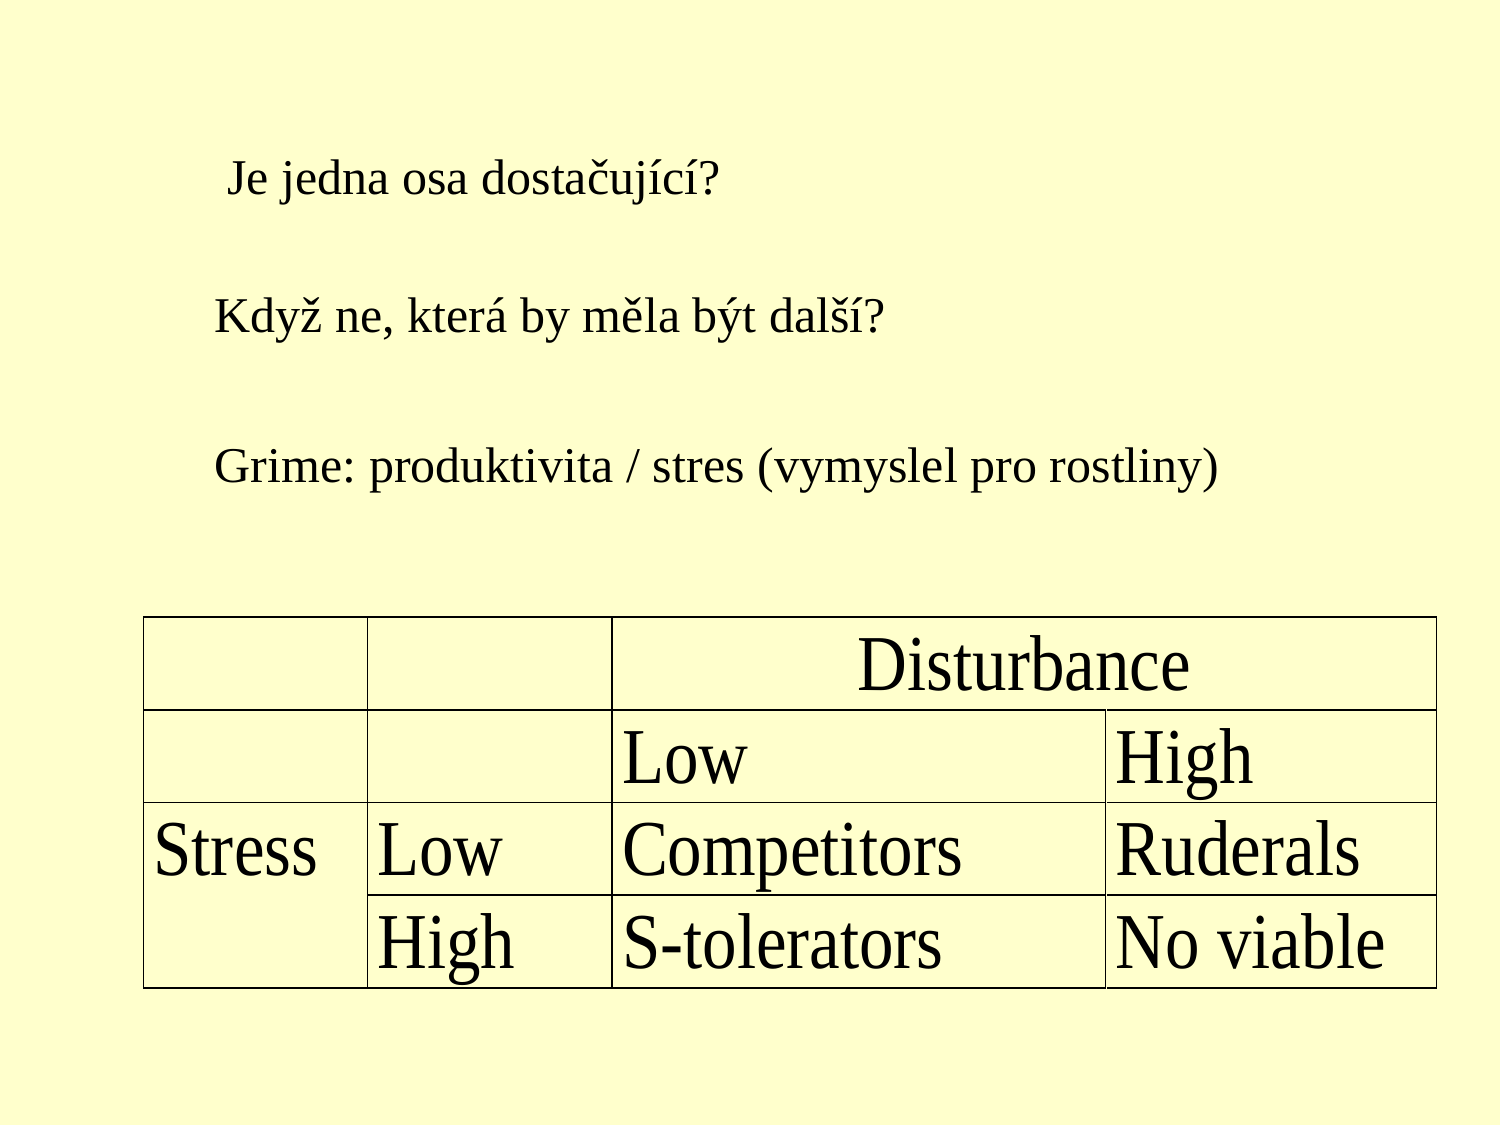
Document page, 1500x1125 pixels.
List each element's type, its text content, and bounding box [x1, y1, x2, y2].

text_box Grime: produktivita / stres (vymyslel pro rostliny) [199, 424, 1238, 500]
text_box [112, 524, 1438, 1080]
text_box Když ne, která by měla být další? [200, 274, 1288, 350]
text_box Je jedna osa dostačující? [212, 137, 1300, 213]
